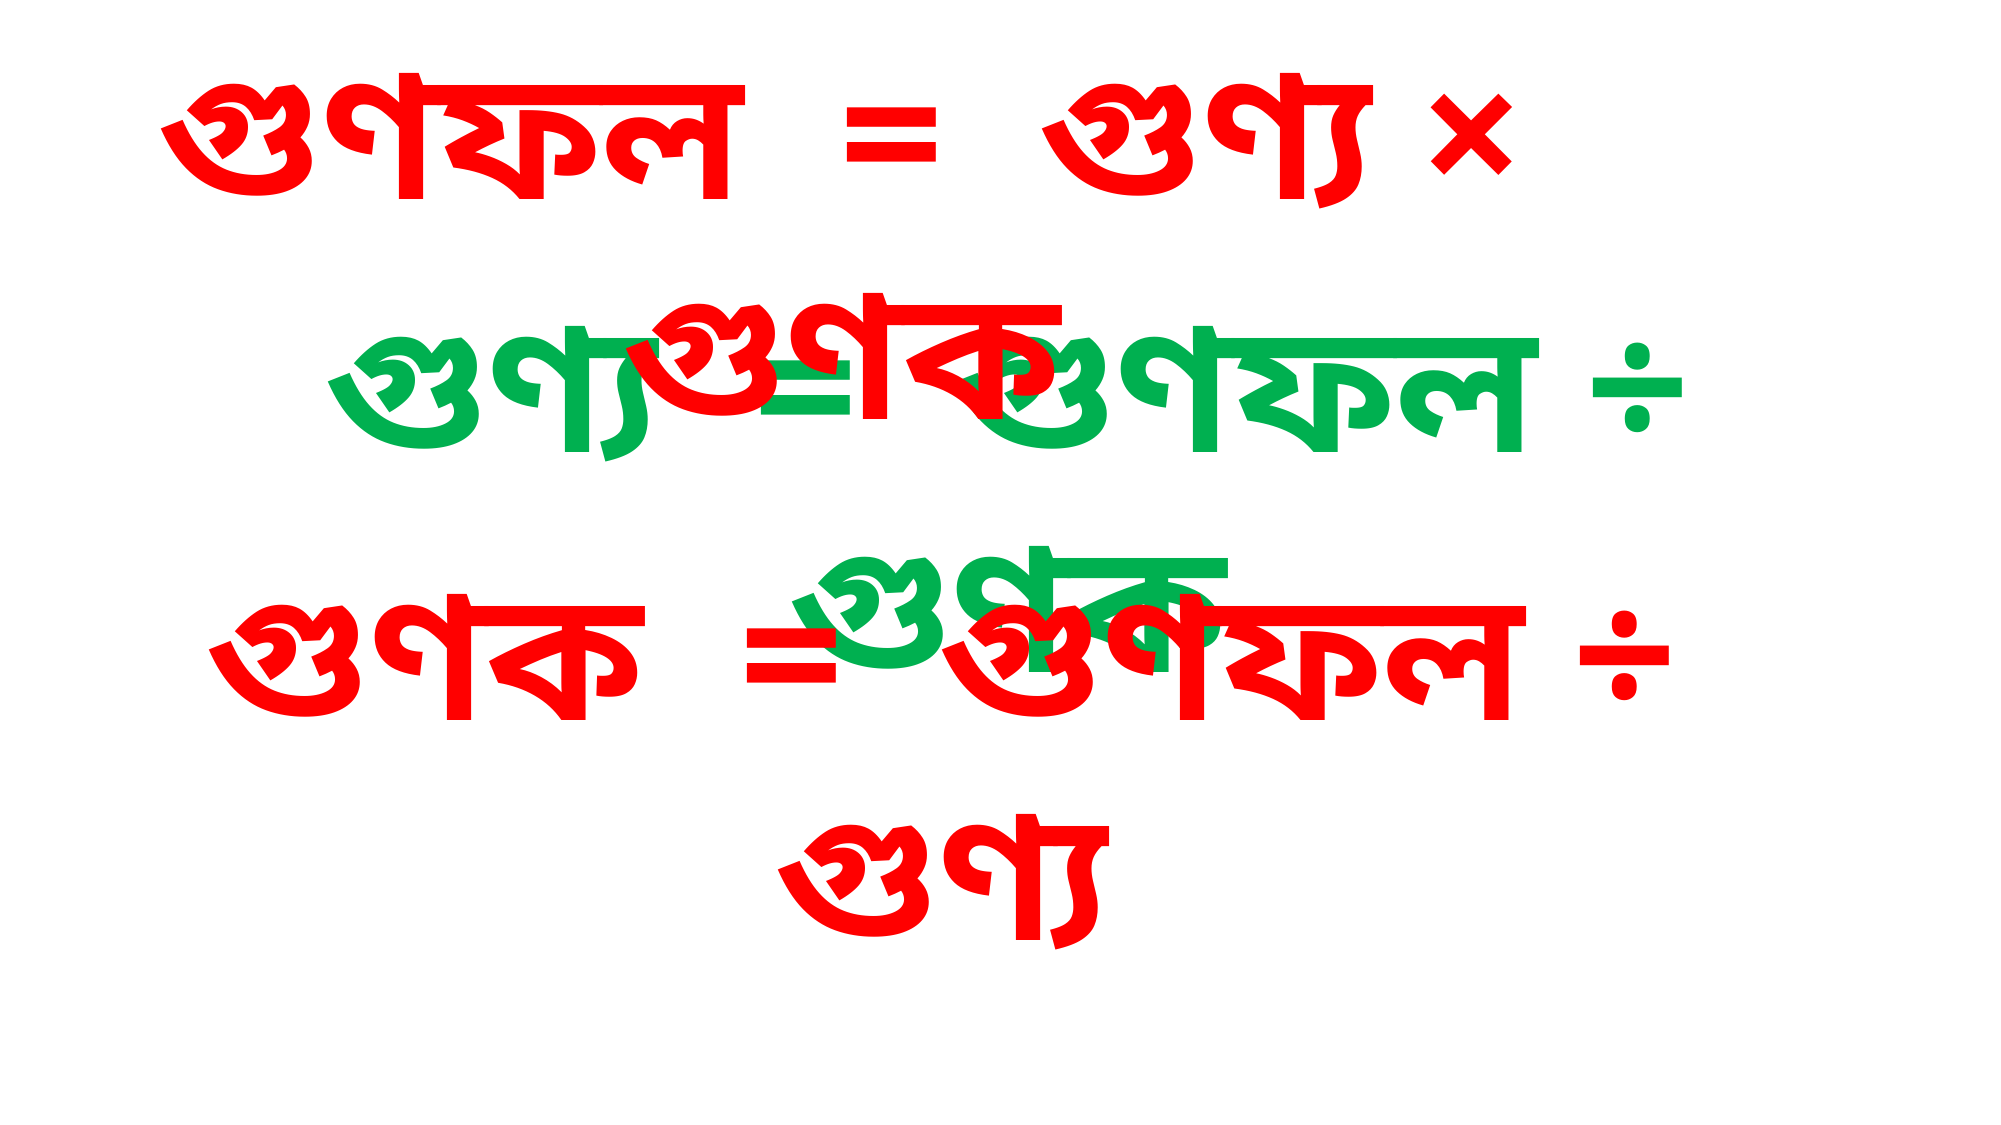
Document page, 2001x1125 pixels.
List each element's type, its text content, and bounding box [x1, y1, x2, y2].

text_box গুণ্য = গুণফল ÷ গুণক [161, 261, 1855, 716]
text_box গুণক = গুণফল ÷ গুণ্য [65, 529, 1819, 985]
text_box গুণফল = গুণ্য × গুণক [0, 9, 1685, 464]
